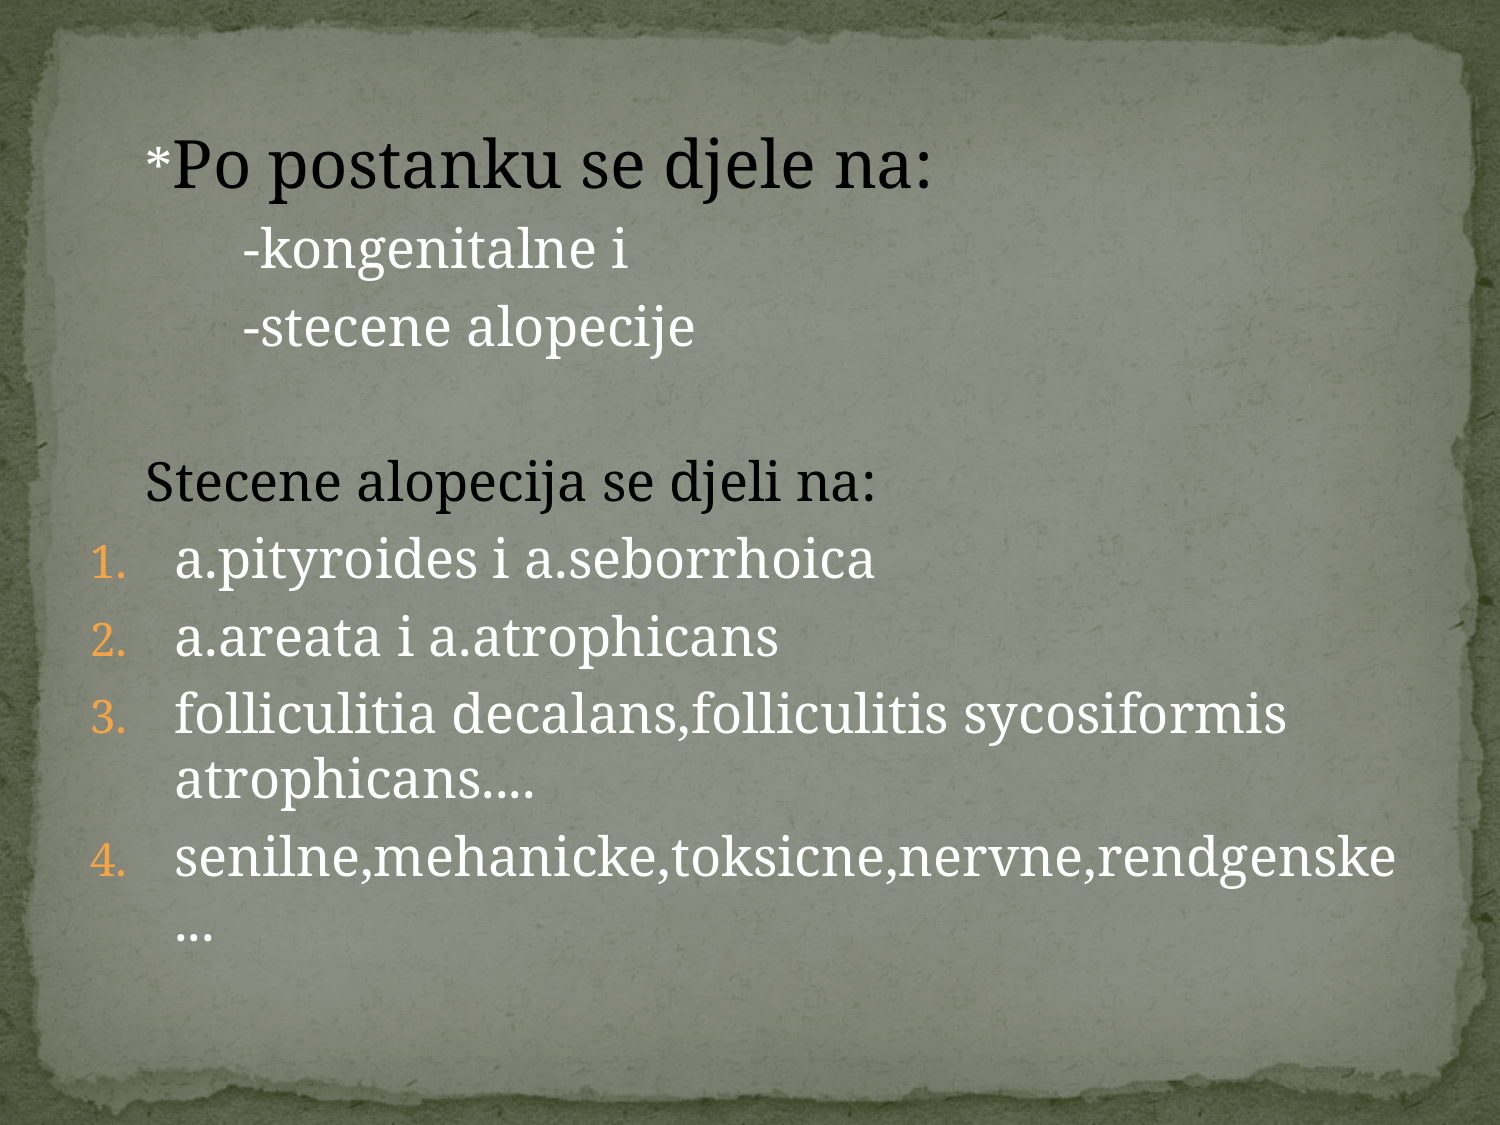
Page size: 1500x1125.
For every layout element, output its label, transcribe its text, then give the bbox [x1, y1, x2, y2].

list *Po postanku se djele na: -kongenitalne i -stecene alopecije Stecene alopecija se djeli na: a.pityroides i a.seborrhoica a.areata i a.atrophicans folliculitia decalans,folliculitis sycosiformis atrophicans.... senilne,mehanicke,toksicne,nervne,rendgenske... [75, 37, 1425, 1000]
